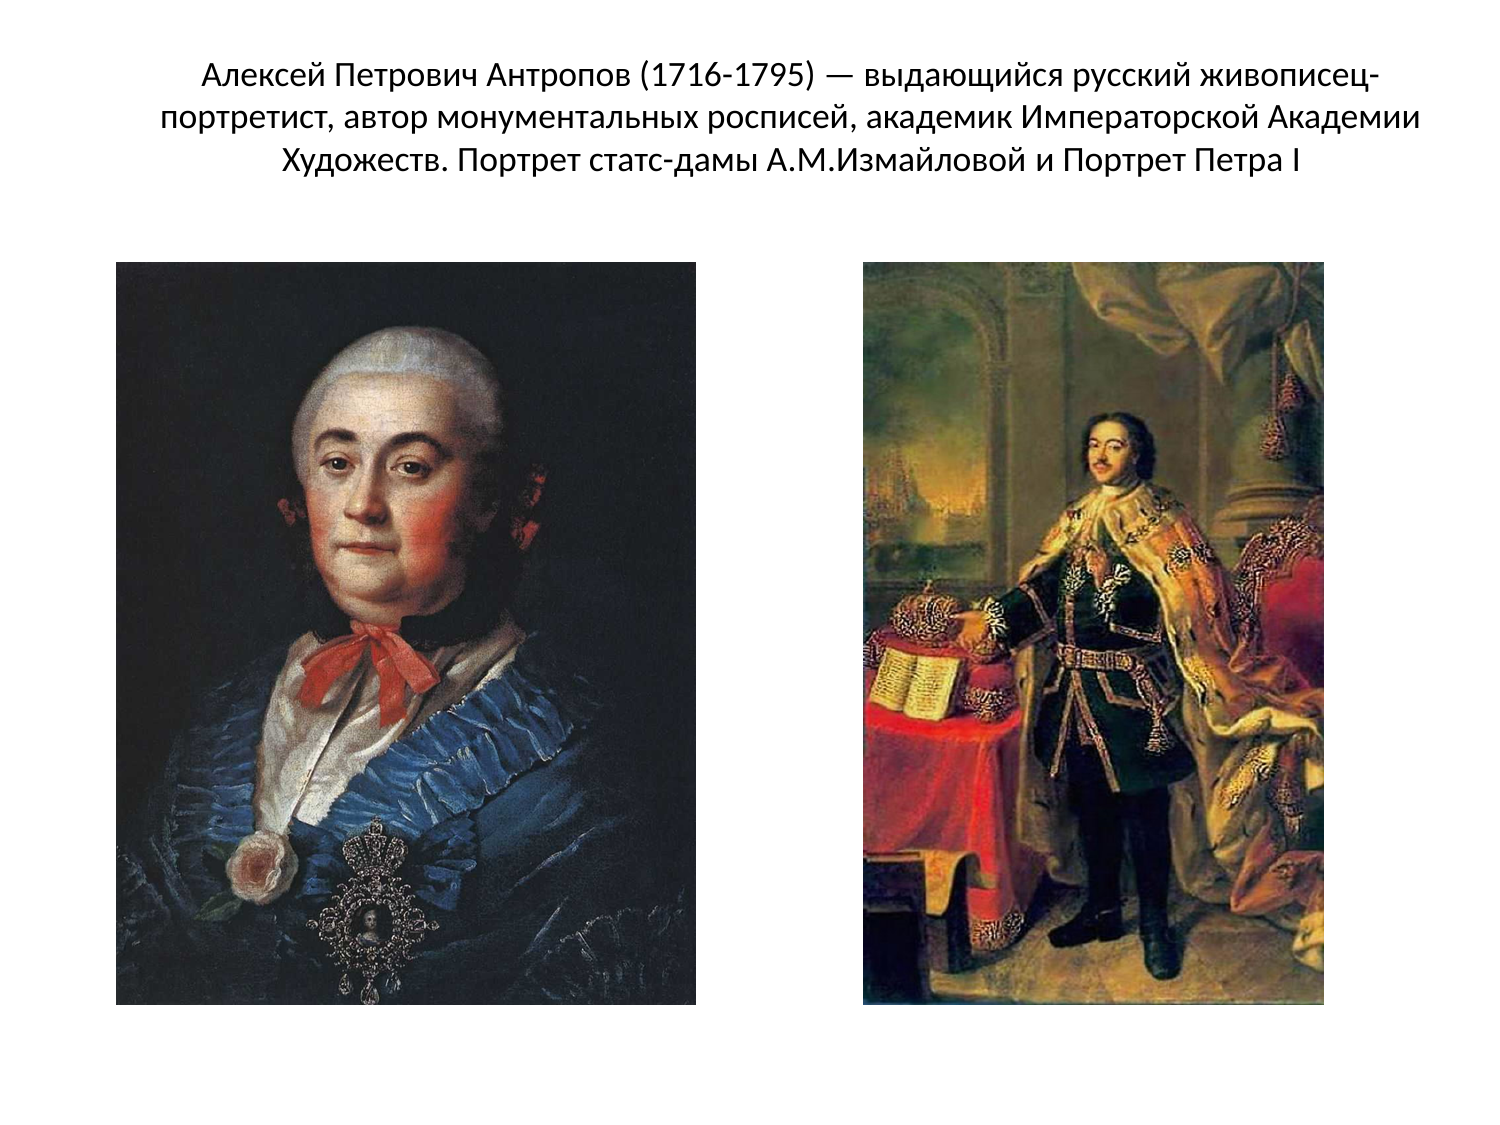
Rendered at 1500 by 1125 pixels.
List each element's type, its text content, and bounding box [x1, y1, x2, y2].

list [116, 262, 697, 1006]
title Алексей Петрович Антропов (1716-1795) — выдающийся русский живописец-портретист, автор монументальных росписей, академик Императорской Академии Художеств. Портрет статс-дамы А.М.Измайловой и Портрет Петра I [116, 42, 1467, 230]
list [863, 262, 1324, 1006]
